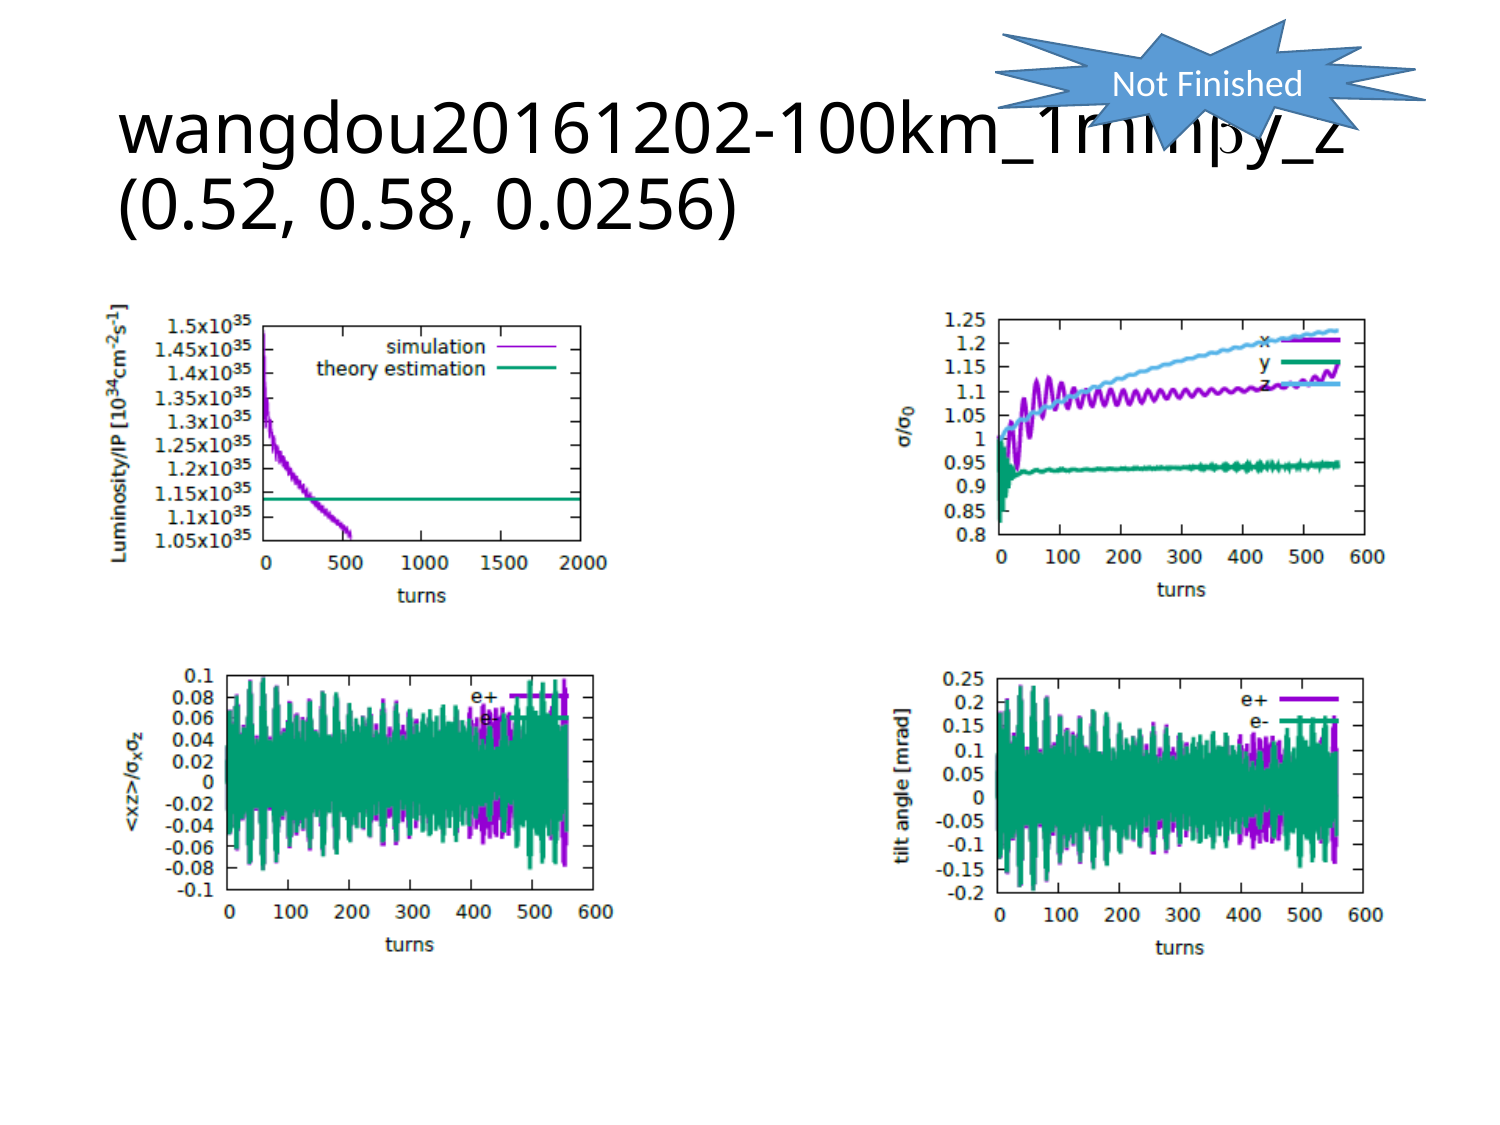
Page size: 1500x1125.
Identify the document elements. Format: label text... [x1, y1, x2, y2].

text_box Not Finished [995, 18, 1426, 152]
picture [117, 661, 627, 958]
picture [889, 305, 1397, 600]
title wangdou20161202-100km_1mmy_z (0.52, 0.58, 0.0256) [103, 59, 1397, 278]
picture [103, 299, 627, 606]
picture [888, 661, 1386, 958]
